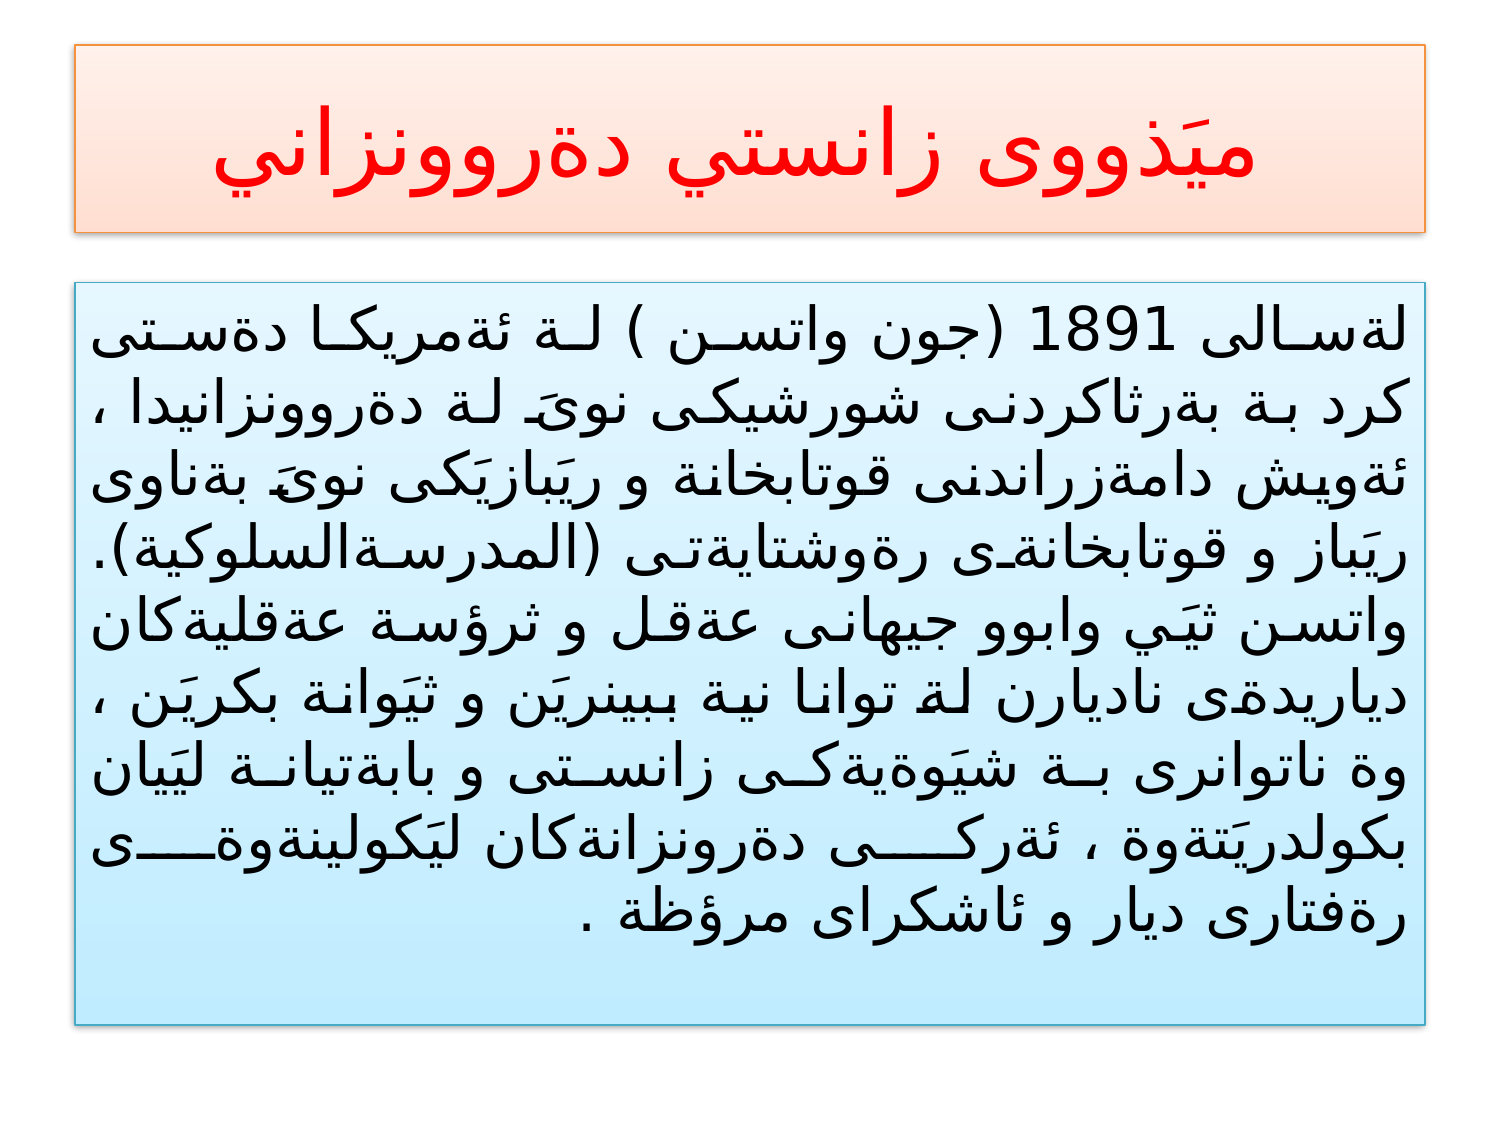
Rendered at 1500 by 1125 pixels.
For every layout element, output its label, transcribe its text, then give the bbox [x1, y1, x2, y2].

list لةسالى 1891 (جون واتسن ) لة ئةمريكا دةستى كرد بة بةرثاكردنى شورشيكى نوىَ لة دةروونزانيدا ، ئةويش دامةزراندنى قوتابخانة و ريَبازيَكى نوىَ بةناوى ريَباز و قوتابخانةى رةوشتايةتى (المدرسةالسلوكية). واتسن ثيَي وابوو جيهانى عةقل و ثرؤسة عةقليةكان دياريدةى ناديارن لة توانا نية ببينريَن و ثيَوانة بكريَن ، وة ناتوانرى بة شيَوةيةكى زانستى و بابةتيانة ليَيان بكولدريَتةوة ، ئةركى دةرونزانةكان ليَكولينةوةى رةفتارى ديار و ئاشكراى مرؤظة . [74, 282, 1426, 1026]
title ميَذووى زانستي دةروونزاني [74, 44, 1426, 233]
